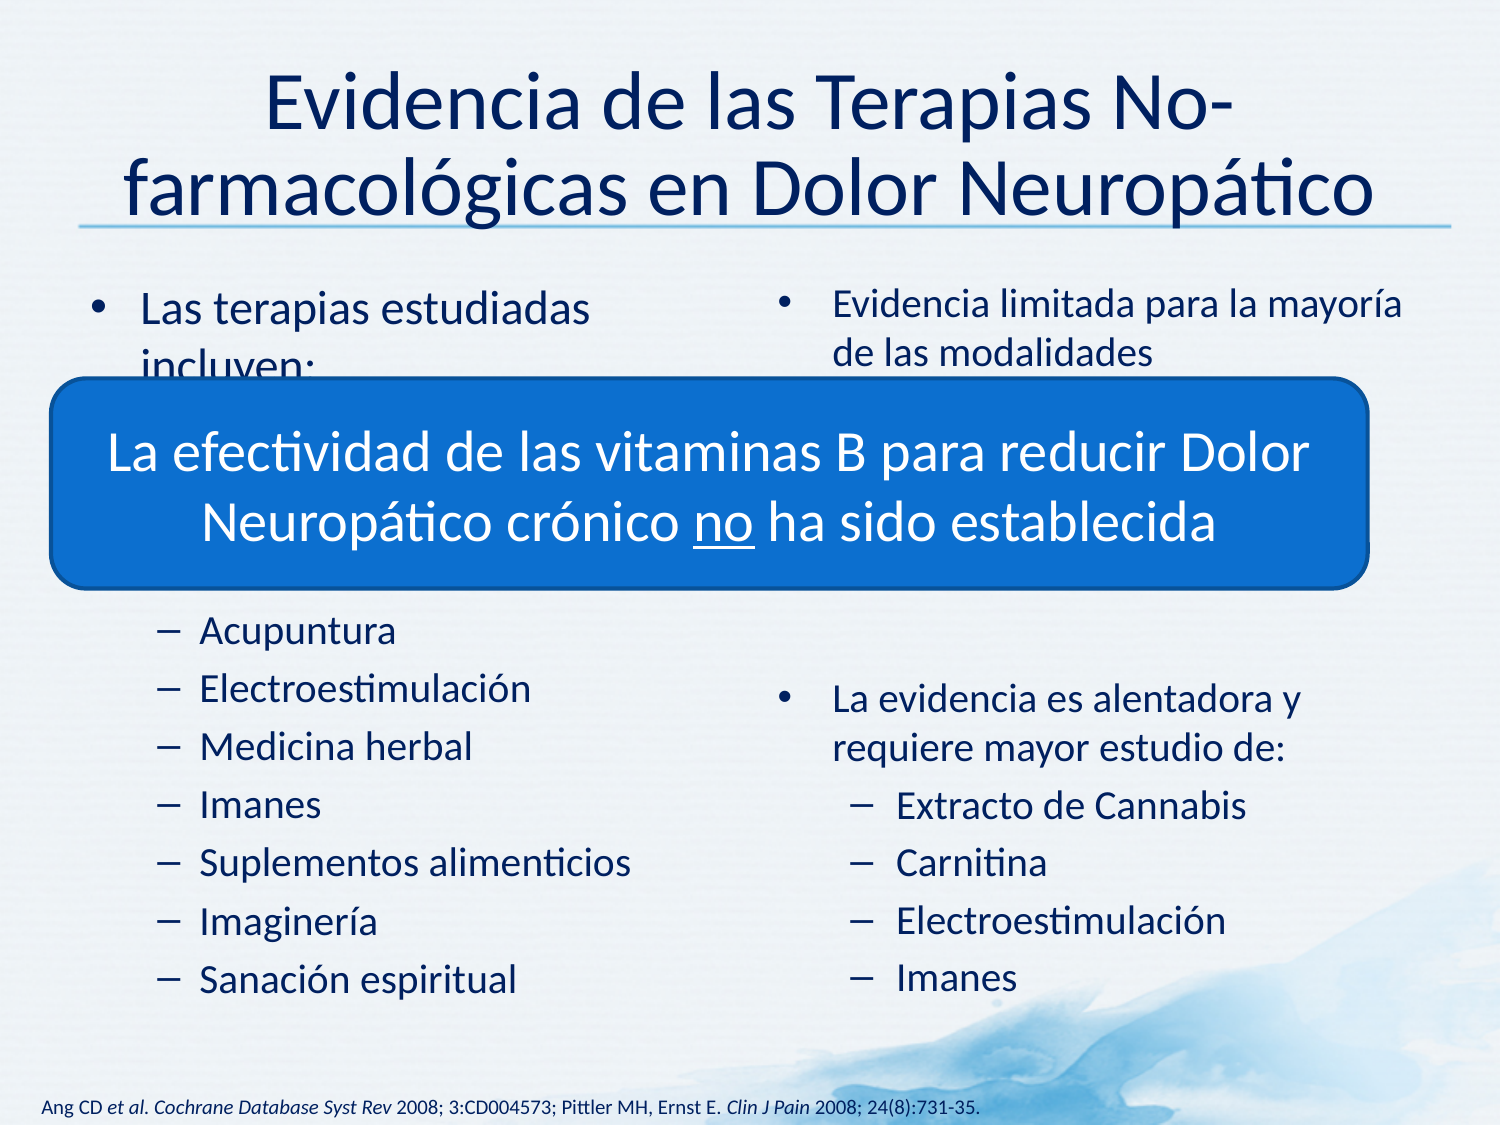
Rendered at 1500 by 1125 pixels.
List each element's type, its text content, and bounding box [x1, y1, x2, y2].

text_box La efectividad de las vitaminas B para reducir Dolor Neuropático crónico no ha sido establecida [48, 376, 1370, 591]
list Evidencia limitada para la mayoría de las modalidades La evidencia es alentadora y requiere mayor estudio de: Extracto de Cannabis Carnitina Electroestimulación Imanes [762, 268, 1425, 1012]
text_box Ang CD et al. Cochrane Database Syst Rev 2008; 3:CD004573; Pittler MH, Ernst E. Clin J Pain 2008; 24(8):731-35. [26, 1086, 1001, 1125]
title Evidencia de las Terapias No-farmacológicas en Dolor Neuropático [75, 53, 1425, 241]
list Las terapias estudiadas incluyen: Acupuntura Electroestimulación Medicina herbal Imanes Suplementos alimenticios Imaginería Sanación espiritual [75, 590, 738, 1012]
picture [0, 0, 1500, 1125]
list Las terapias estudiadas incluyen: Acupuntura Electroestimulación Medicina herbal Imanes Suplementos alimenticios Imaginería Sanación espiritual [75, 268, 738, 377]
